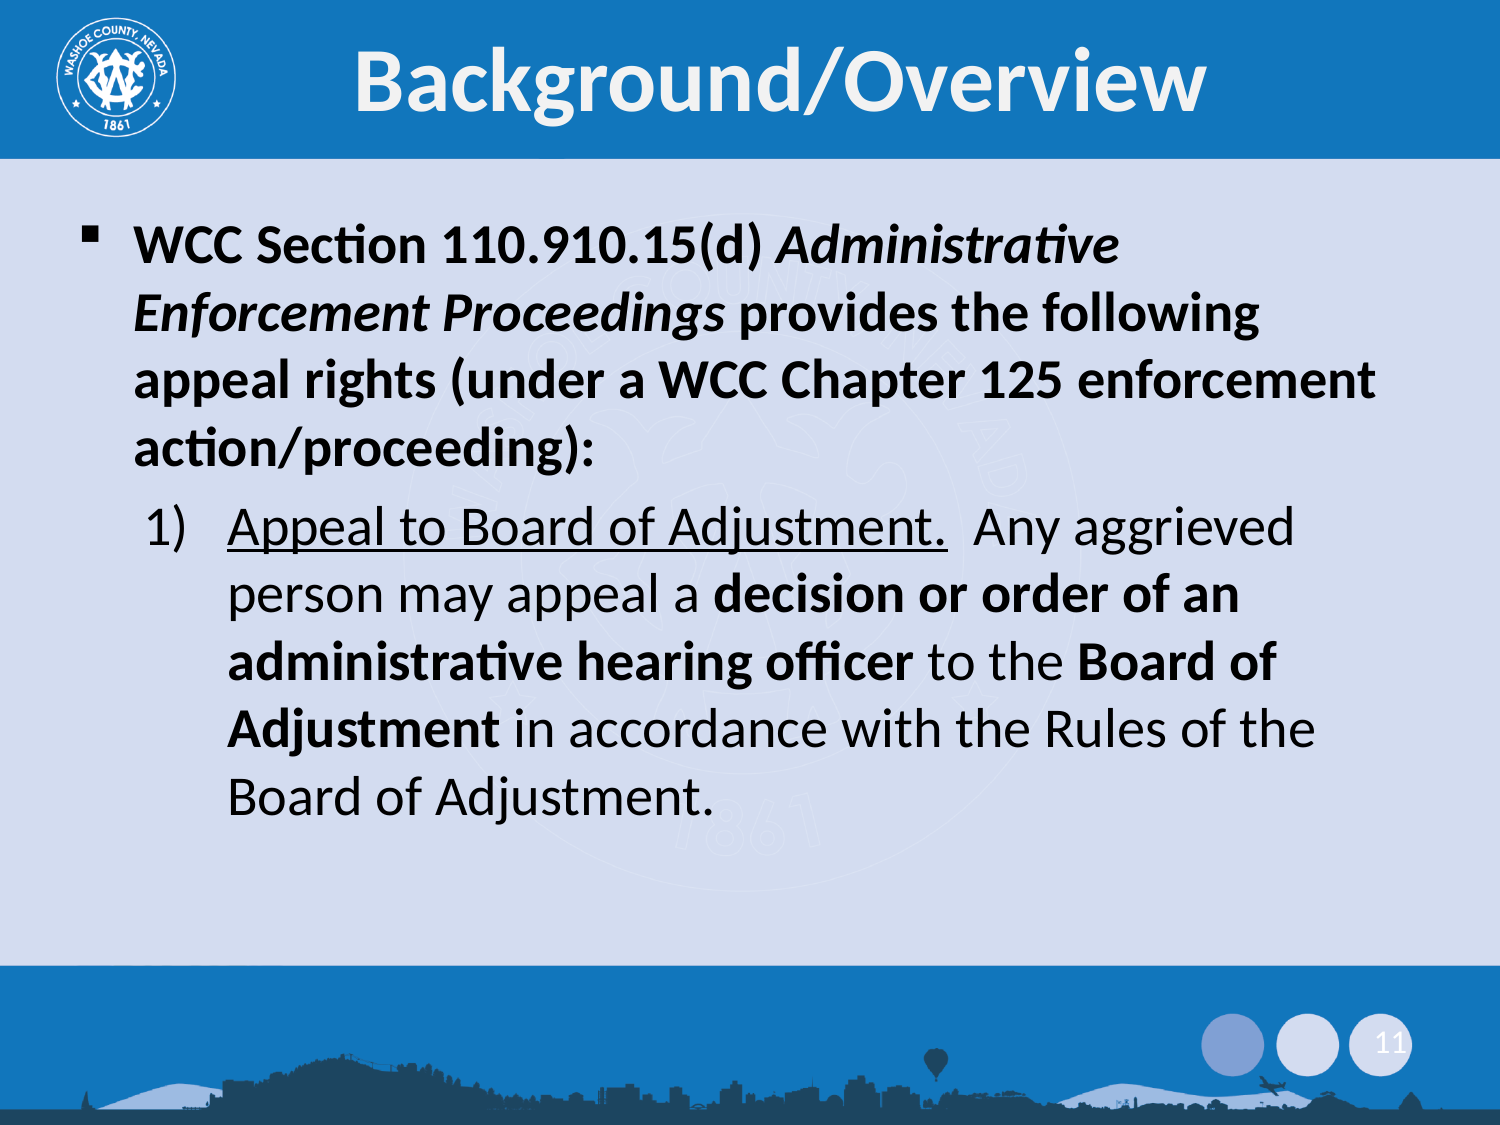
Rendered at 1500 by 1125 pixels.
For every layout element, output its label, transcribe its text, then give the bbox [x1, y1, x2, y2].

list WCC Section 110.910.15(d) Administrative Enforcement Proceedings provides the following appeal rights (under a WCC Chapter 125 enforcement action/proceeding): Appeal to Board of Adjustment. Any aggrieved person may appeal a decision or order of an administrative hearing officer to the Board of Adjustment in accordance with the Rules of the Board of Adjustment. [62, 200, 1438, 950]
title Background/Overview [200, 12, 1363, 143]
picture [0, 0, 1500, 1125]
